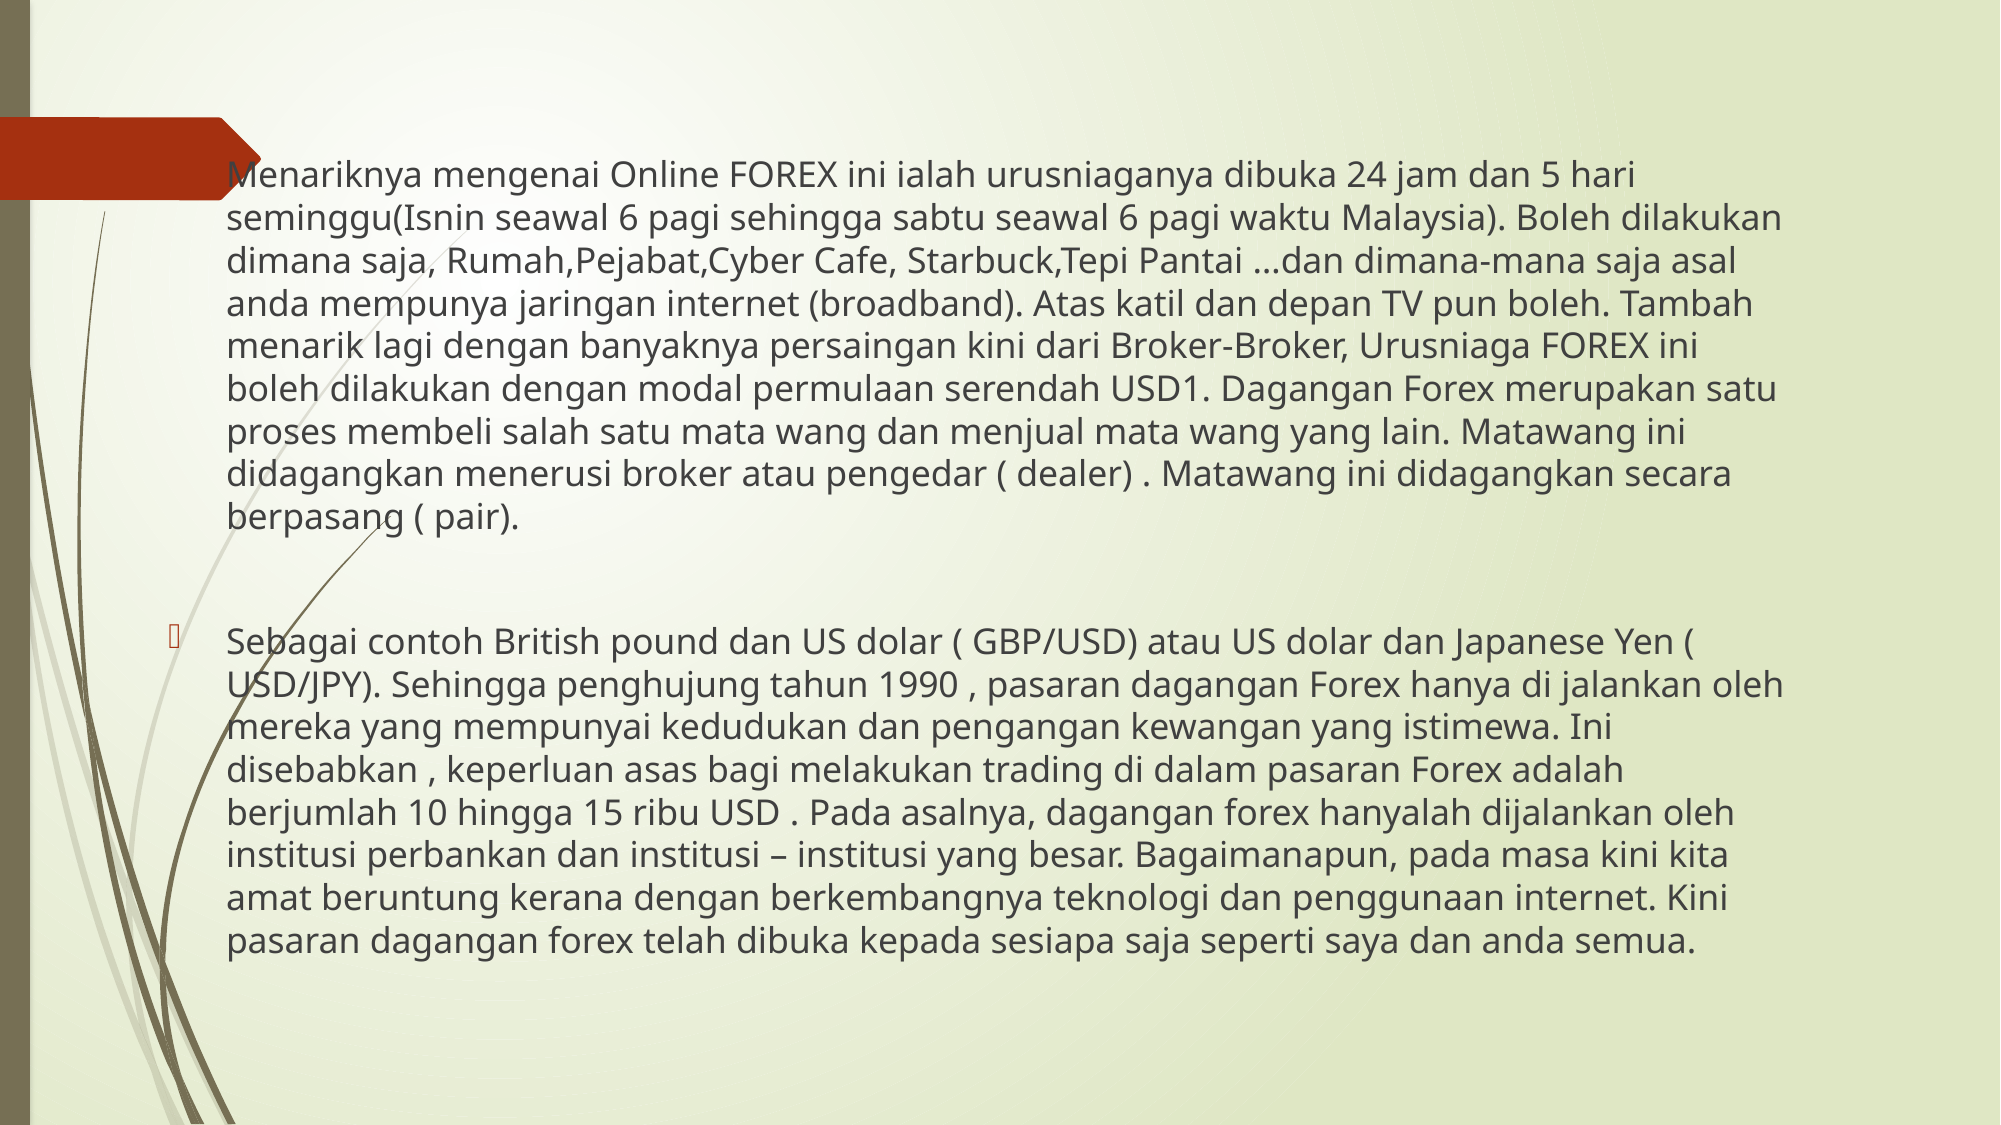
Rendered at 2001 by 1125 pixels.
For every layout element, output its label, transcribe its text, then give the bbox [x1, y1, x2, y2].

list Menariknya mengenai Online FOREX ini ialah urusniaganya dibuka 24 jam dan 5 hari seminggu(Isnin seawal 6 pagi sehingga sabtu seawal 6 pagi waktu Malaysia). Boleh dilakukan dimana saja, Rumah,Pejabat,Cyber Cafe, Starbuck,Tepi Pantai …dan dimana-mana saja asal anda mempunya jaringan internet (broadband). Atas katil dan depan TV pun boleh. Tambah menarik lagi dengan banyaknya persaingan kini dari Broker-Broker, Urusniaga FOREX ini boleh dilakukan dengan modal permulaan serendah USD1. Dagangan Forex merupakan satu proses membeli salah satu mata wang dan menjual mata wang yang lain. Matawang ini didagangkan menerusi broker atau pengedar ( dealer) . Matawang ini didagangkan secara berpasang ( pair). Sebagai contoh British pound dan US dolar ( GBP/USD) atau US dolar dan Japanese Yen ( USD/JPY). Sehingga penghujung tahun 1990 , pasaran dagangan Forex hanya di jalankan oleh mereka yang mempunyai kedudukan dan pengangan kewangan yang istimewa. Ini disebabkan , keperluan asas bagi melakukan trading di dalam pasaran Forex adalah berjumlah 10 hingga 15 ribu USD . Pada asalnya, dagangan forex hanyalah dijalankan oleh institusi perbankan dan institusi – institusi yang besar. Bagaimanapun, pada masa kini kita amat beruntung kerana dengan berkembangnya teknologi dan penggunaan internet. Kini pasaran dagangan forex telah dibuka kepada sesiapa saja seperti saya dan anda semua. [153, 144, 1819, 970]
